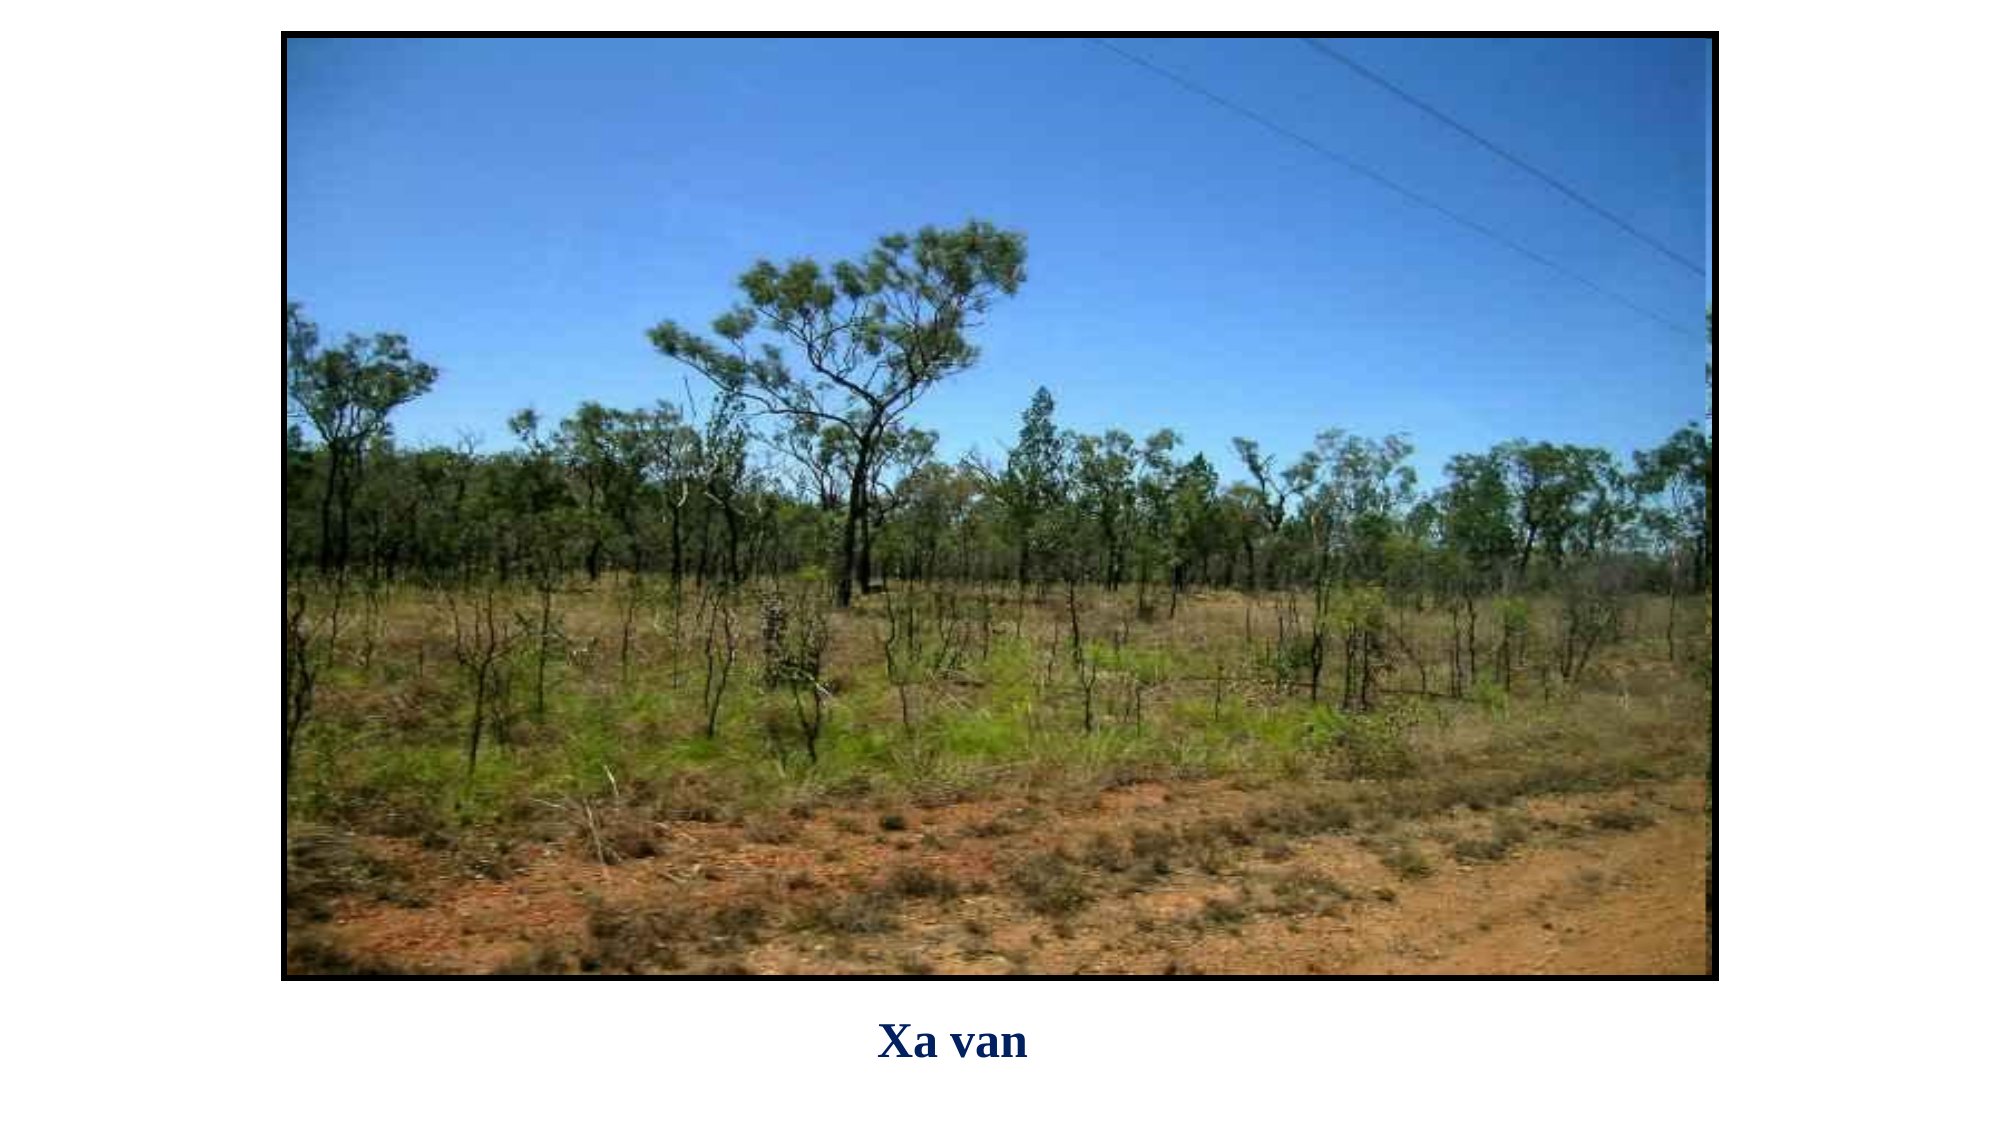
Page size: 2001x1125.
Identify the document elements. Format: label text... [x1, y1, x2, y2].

text_box Xa van [862, 999, 1338, 1075]
picture [287, 37, 1713, 975]
